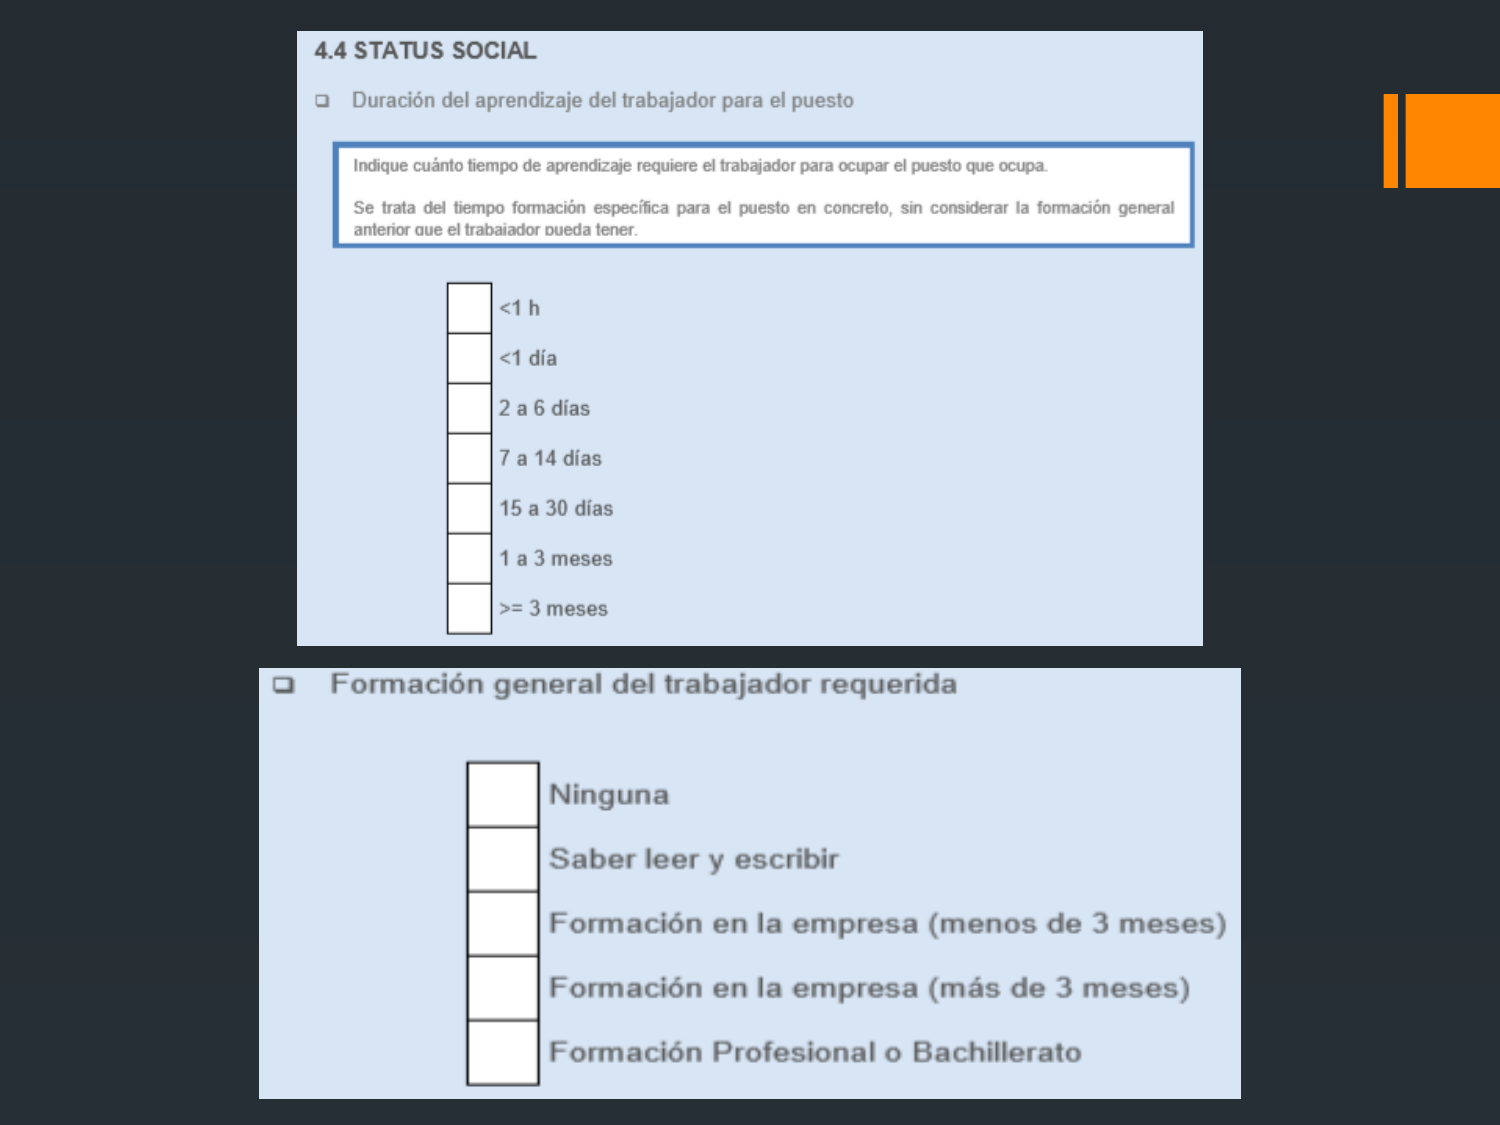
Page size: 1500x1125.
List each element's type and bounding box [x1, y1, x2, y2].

list [297, 30, 1203, 646]
picture [259, 668, 1241, 1100]
